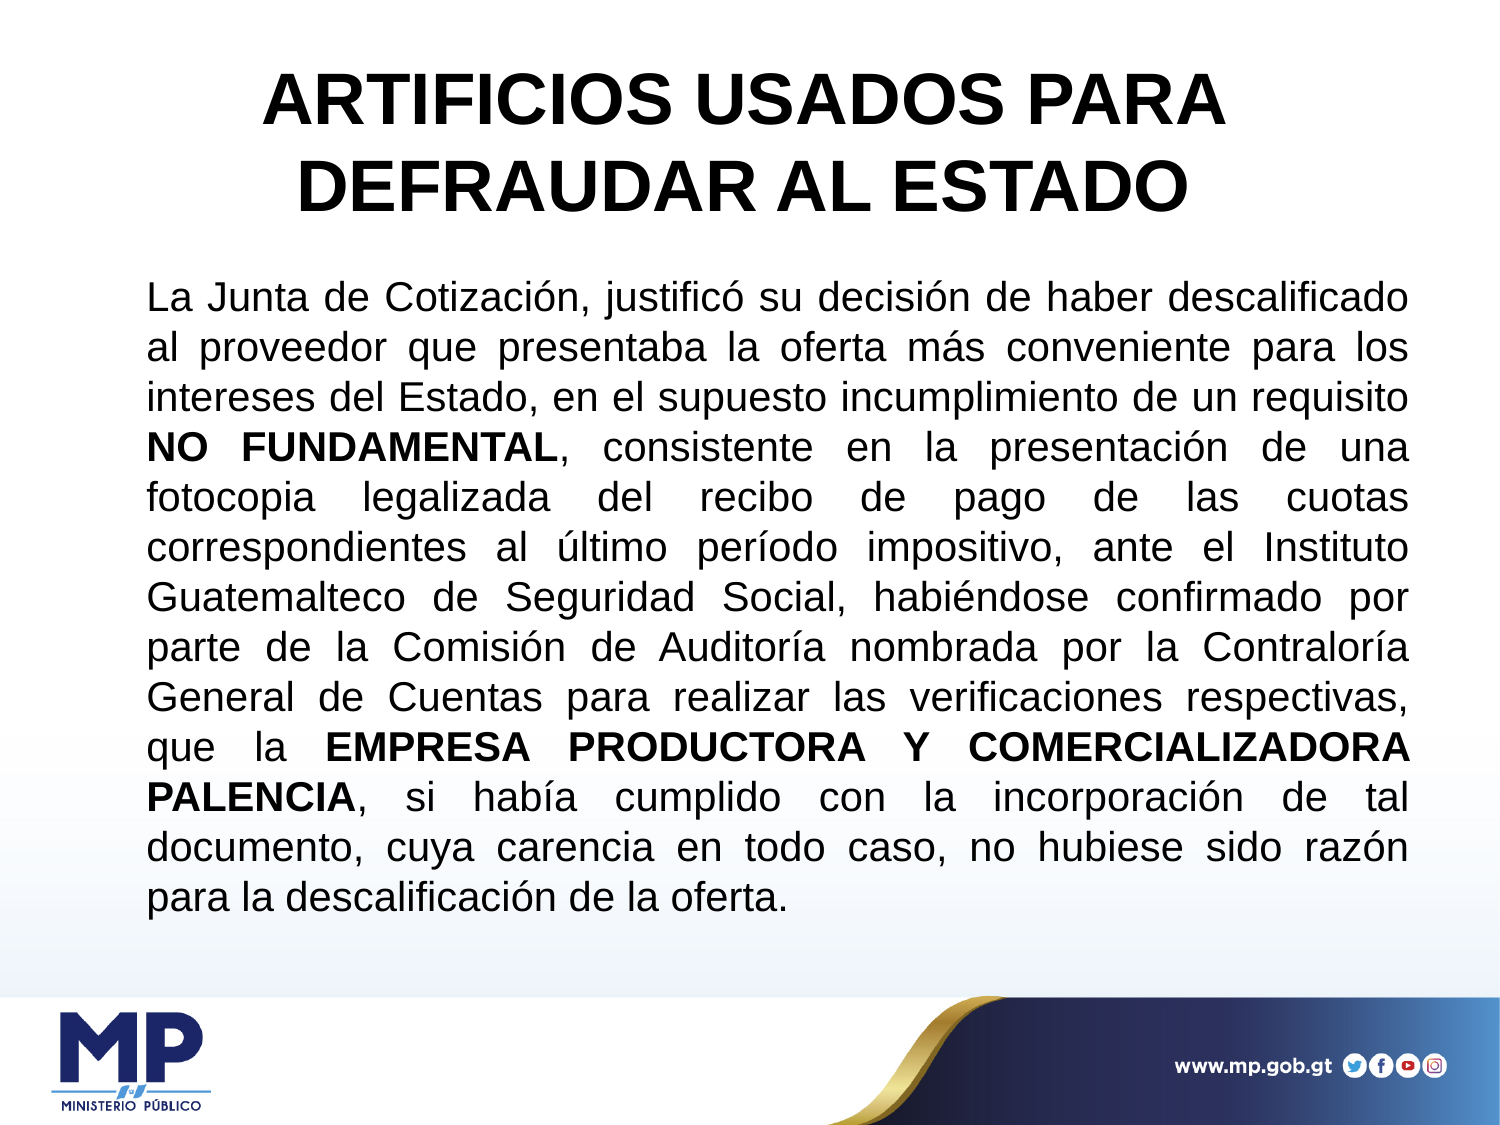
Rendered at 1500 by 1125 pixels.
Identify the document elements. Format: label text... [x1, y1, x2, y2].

picture [0, 0, 1500, 1125]
title ARTIFICIOS USADOS PARA DEFRAUDAR AL ESTADO [75, 45, 1413, 233]
list La Junta de Cotización, justificó su decisión de haber descalificado al proveedor que presentaba la oferta más conveniente para los intereses del Estado, en el supuesto incumplimiento de un requisito NO FUNDAMENTAL, consistente en la presentación de una fotocopia legalizada del recibo de pago de las cuotas correspondientes al último período impositivo, ante el Instituto Guatemalteco de Seguridad Social, habiéndose confirmado por parte de la Comisión de Auditoría nombrada por la Contraloría General de Cuentas para realizar las verificaciones respectivas, que la EMPRESA PRODUCTORA Y COMERCIALIZADORA PALENCIA, si había cumplido con la incorporación de tal documento, cuya carencia en todo caso, no hubiese sido razón para la descalificación de la oferta. [75, 262, 1425, 892]
